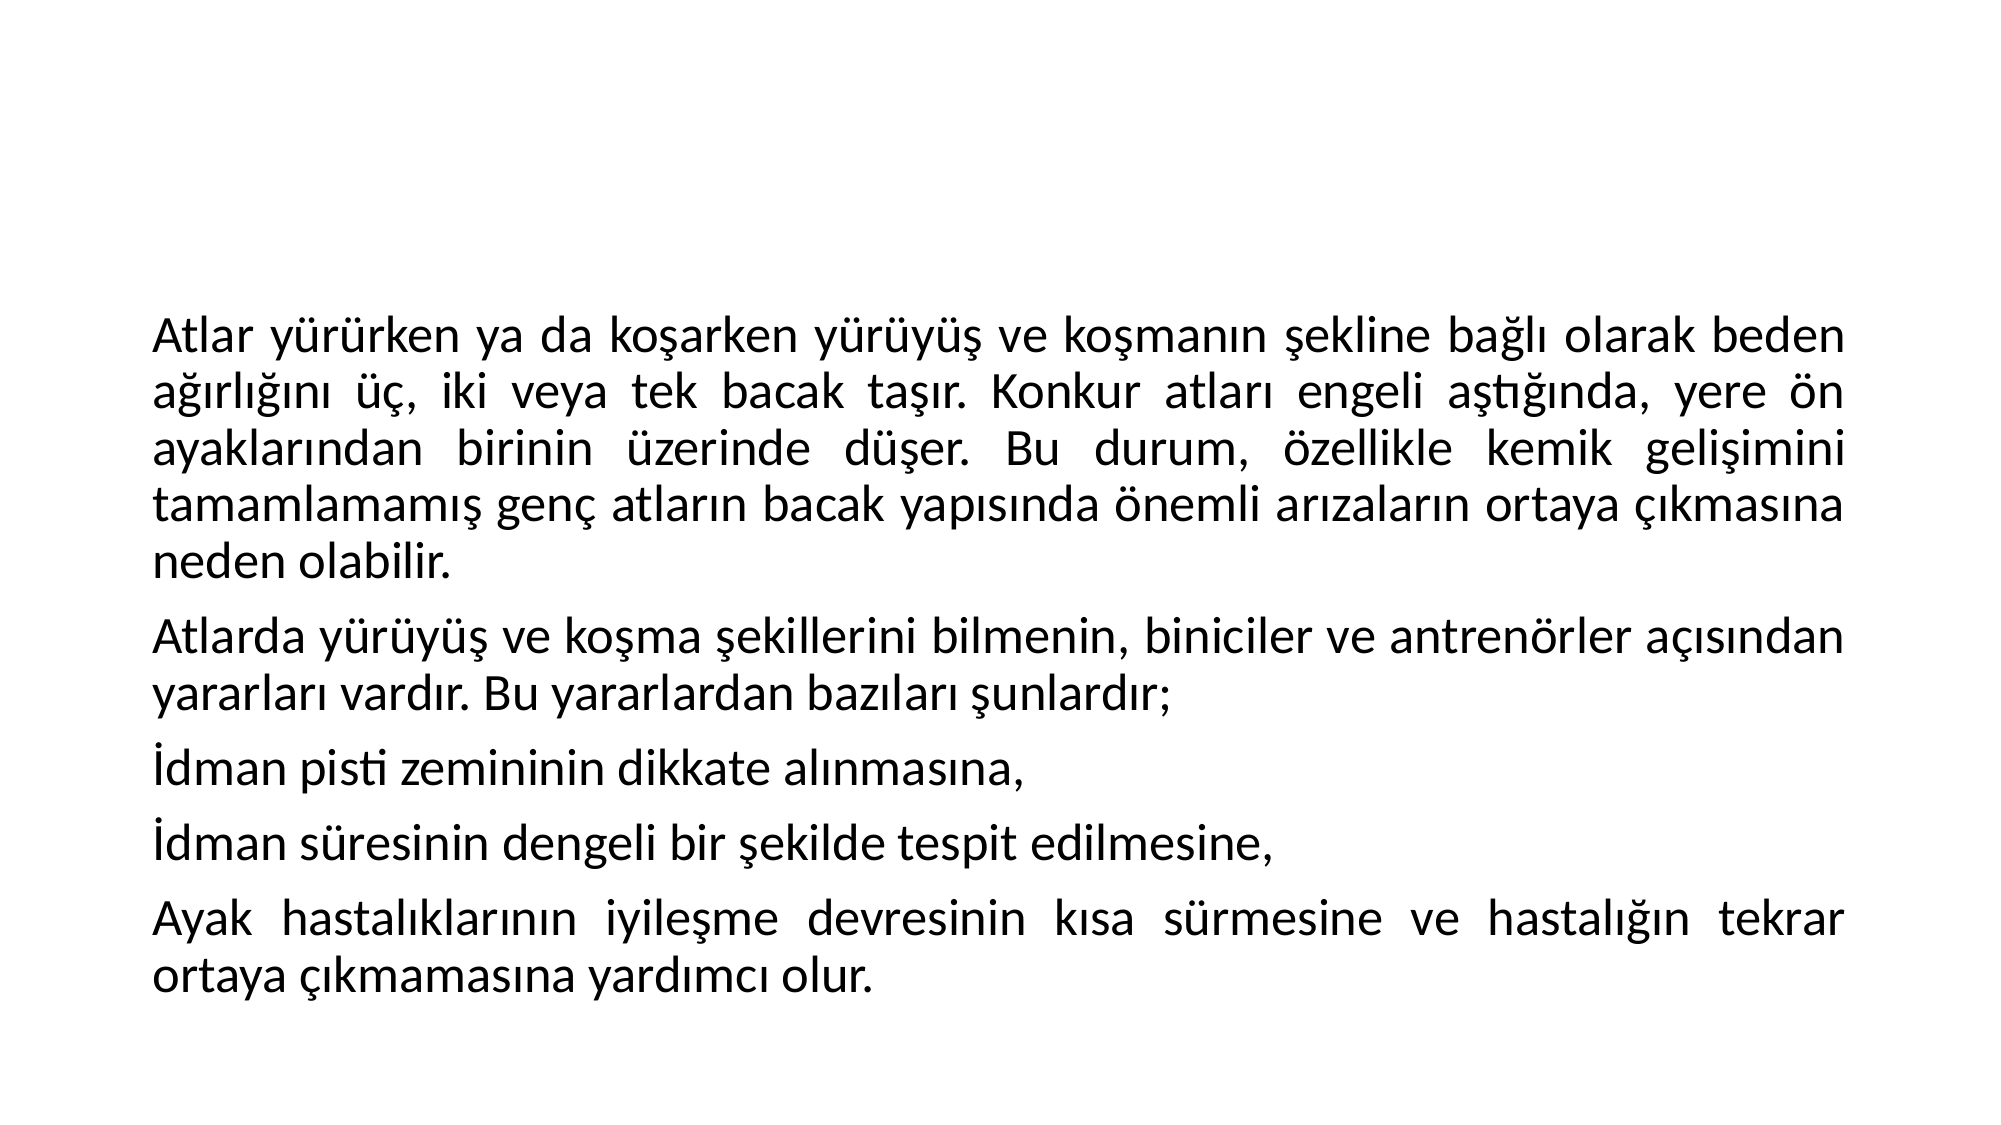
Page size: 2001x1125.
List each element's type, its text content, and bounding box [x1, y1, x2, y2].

list Atlar yürürken ya da koşarken yürüyüş ve koşmanın şekline bağlı olarak beden ağırlığını üç, iki veya tek bacak taşır. Konkur atları engeli aştığında, yere ön ayaklarından birinin üzerinde düşer. Bu durum, özellikle kemik gelişimini tamamlamamış genç atların bacak yapısında önemli arızaların ortaya çıkmasına neden olabilir. Atlarda yürüyüş ve koşma şekillerini bilmenin, biniciler ve antrenörler açısından yararları vardır. Bu yararlardan bazıları şunlardır; İdman pisti zemininin dikkate alınmasına, İdman süresinin dengeli bir şekilde tespit edilmesine, Ayak hastalıklarının iyileşme devresinin kısa sürmesine ve hastalığın tekrar ortaya çıkmamasına yardımcı olur. [137, 299, 1863, 1014]
